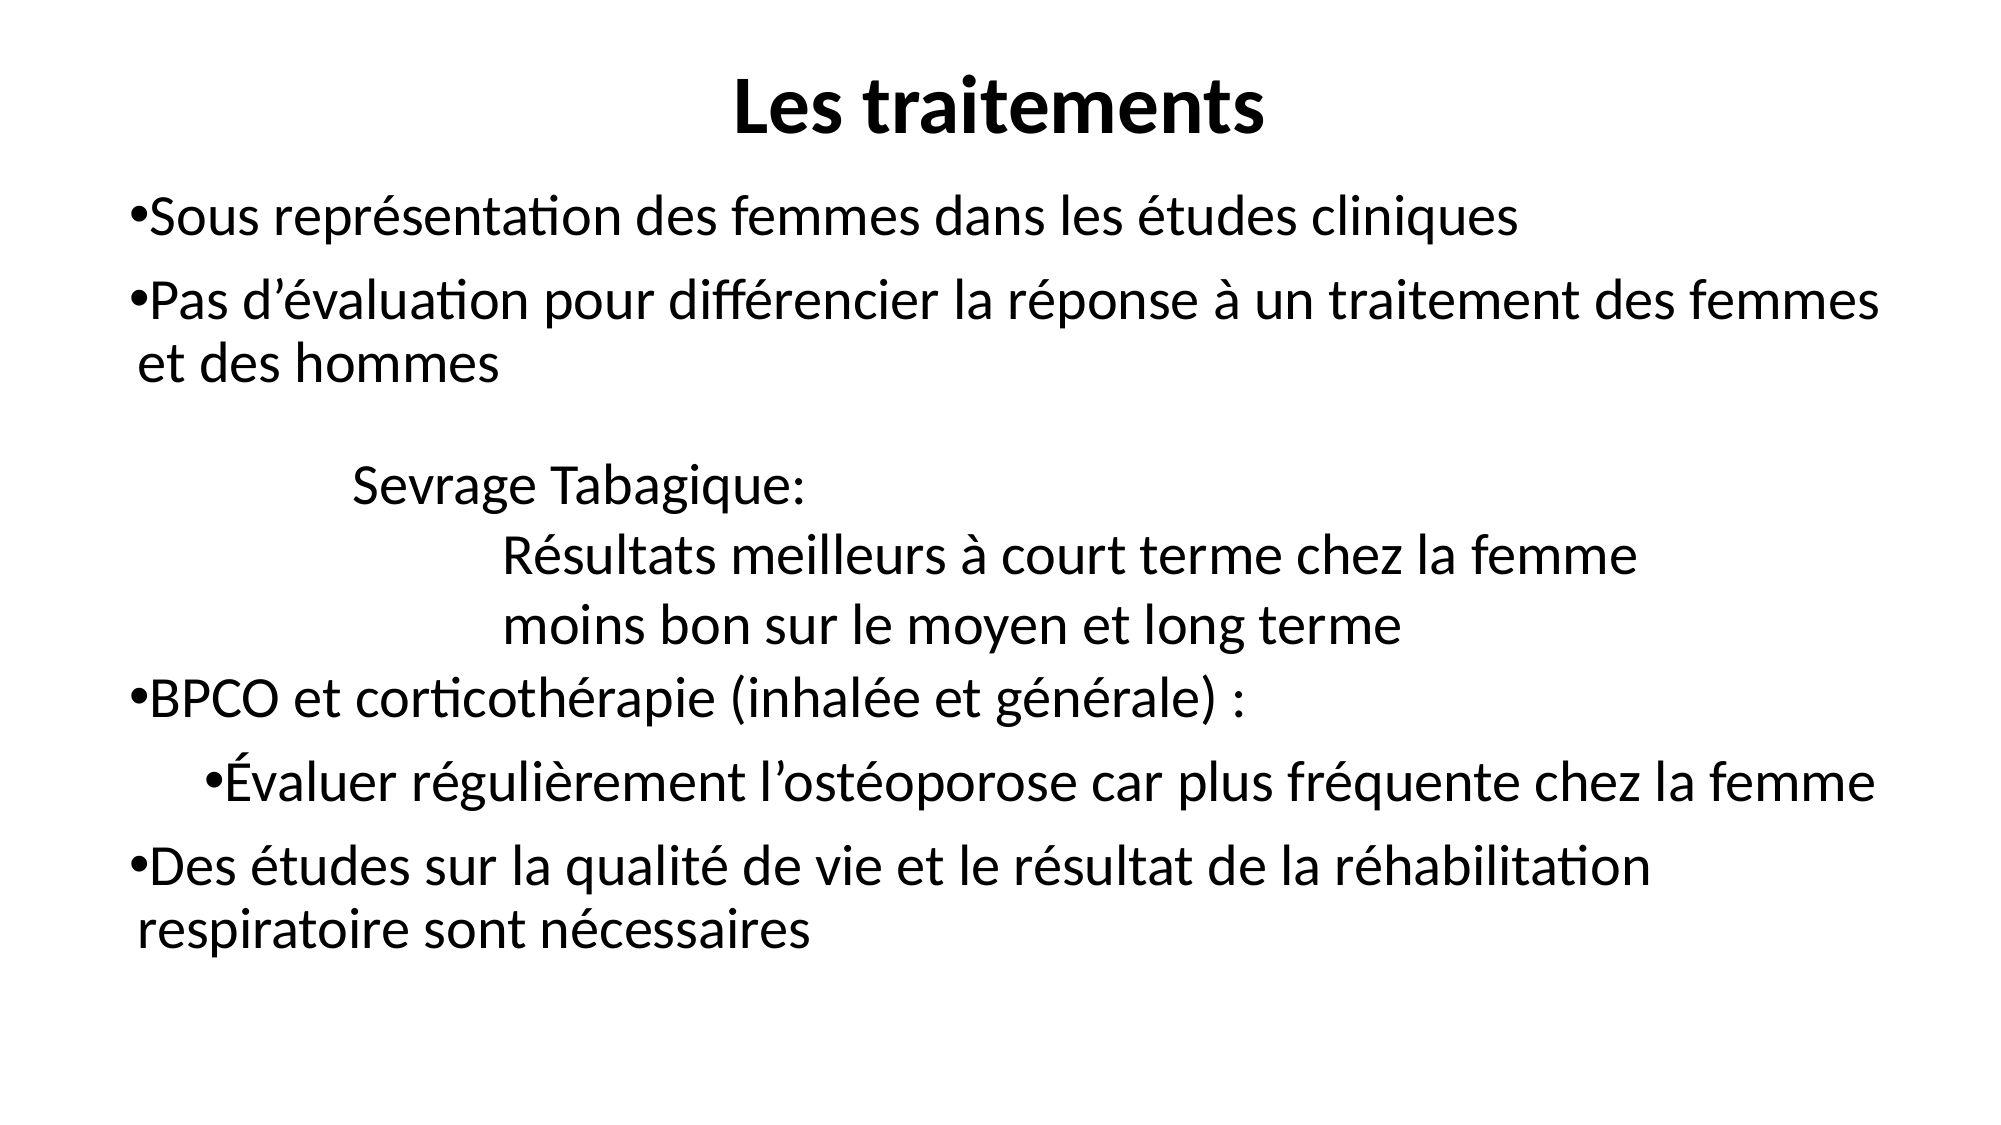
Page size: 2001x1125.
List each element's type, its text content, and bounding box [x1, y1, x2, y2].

text_box Sous représentation des femmes dans les études cliniques Pas d’évaluation pour différencier la réponse à un traitement des femmes et des hommes BPCO et corticothérapie (inhalée et générale) : Évaluer régulièrement l’ostéoporose car plus fréquente chez la femme Des études sur la qualité de vie et le résultat de la réhabilitation respiratoire sont nécessaires [85, 170, 1897, 1101]
text_box Sevrage Tabagique: Résultats meilleurs à court terme chez la femme moins bon sur le moyen et long terme [337, 438, 1858, 666]
text_box Les traitements [44, 0, 1974, 214]
